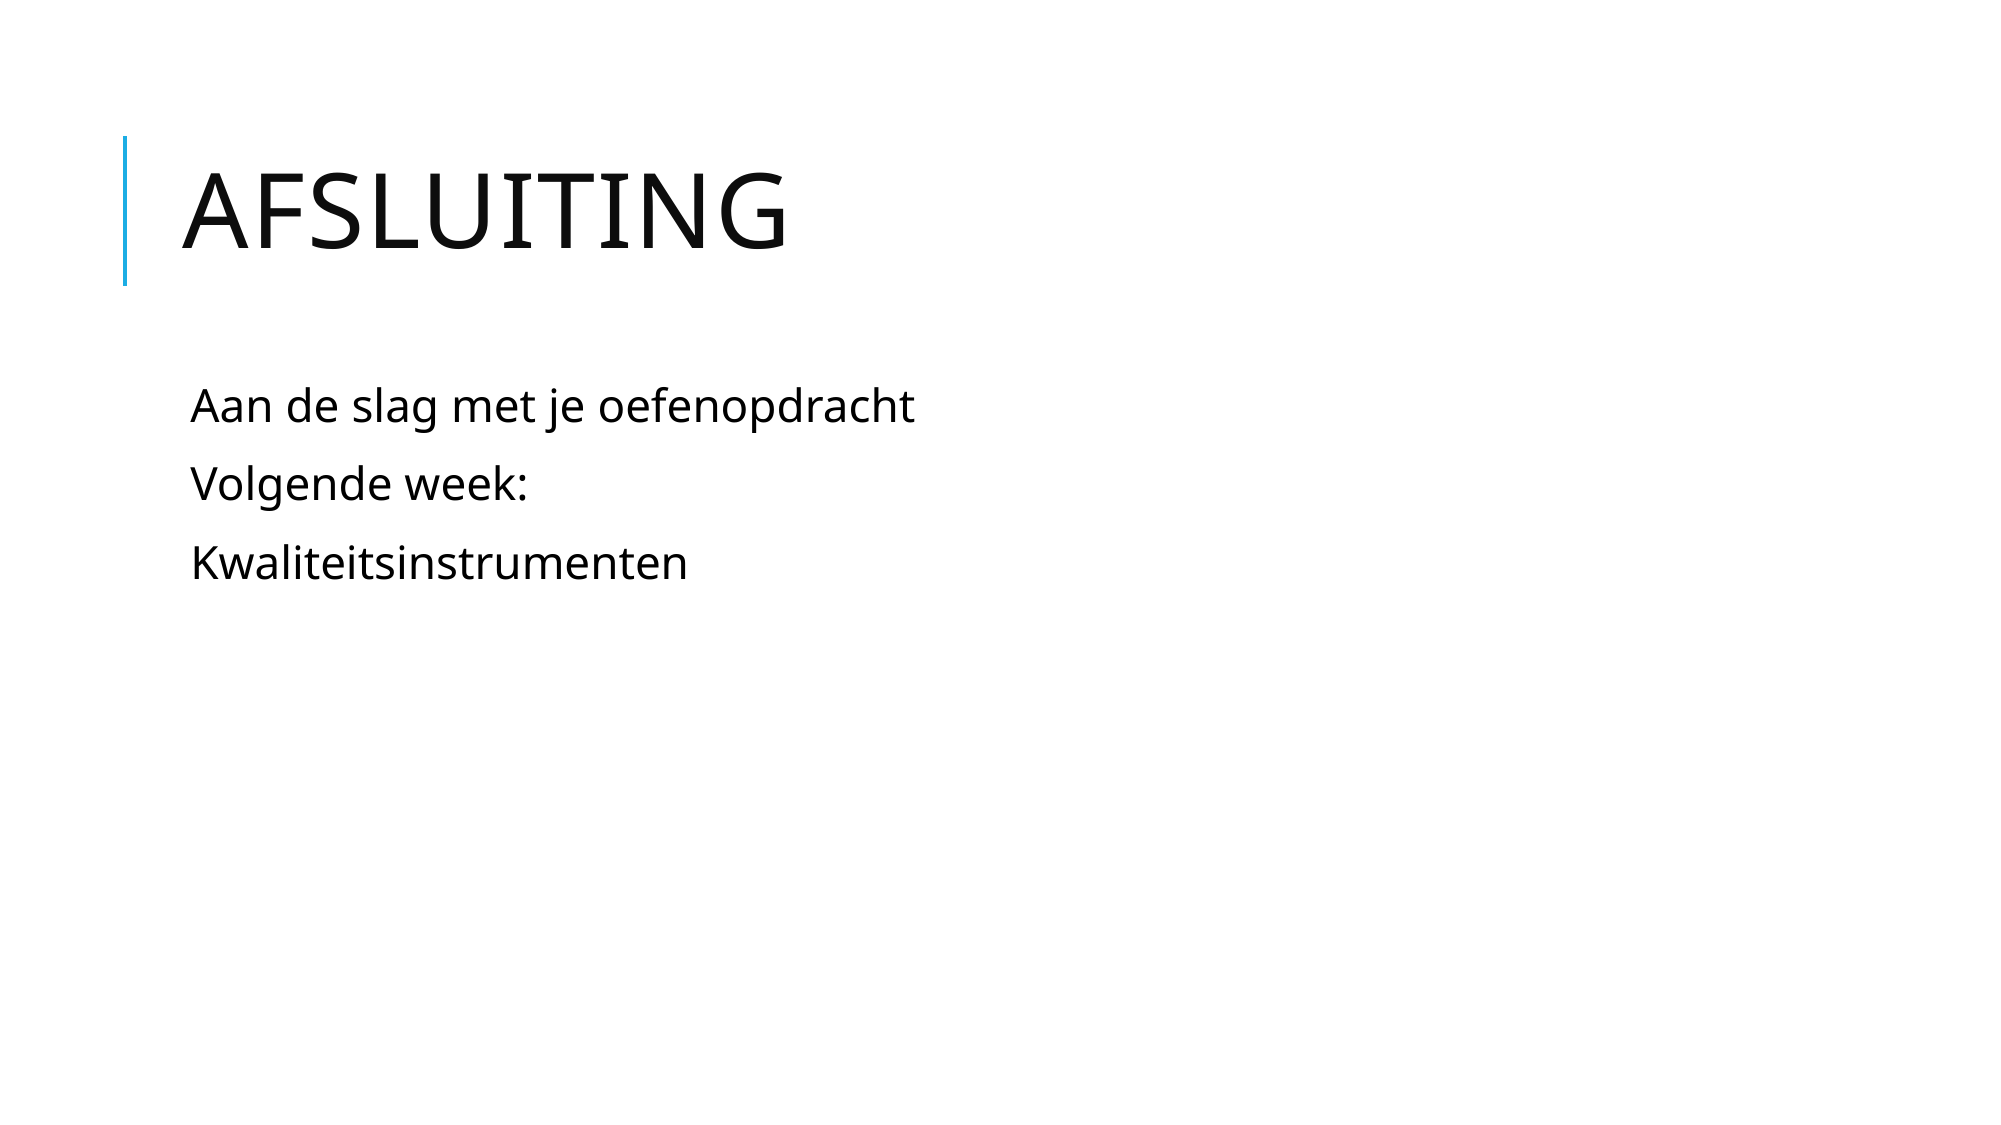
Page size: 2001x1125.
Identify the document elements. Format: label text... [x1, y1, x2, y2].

title Afsluiting [168, 96, 1763, 342]
list Aan de slag met je oefenopdracht Volgende week: Kwaliteitsinstrumenten [168, 375, 1763, 1035]
